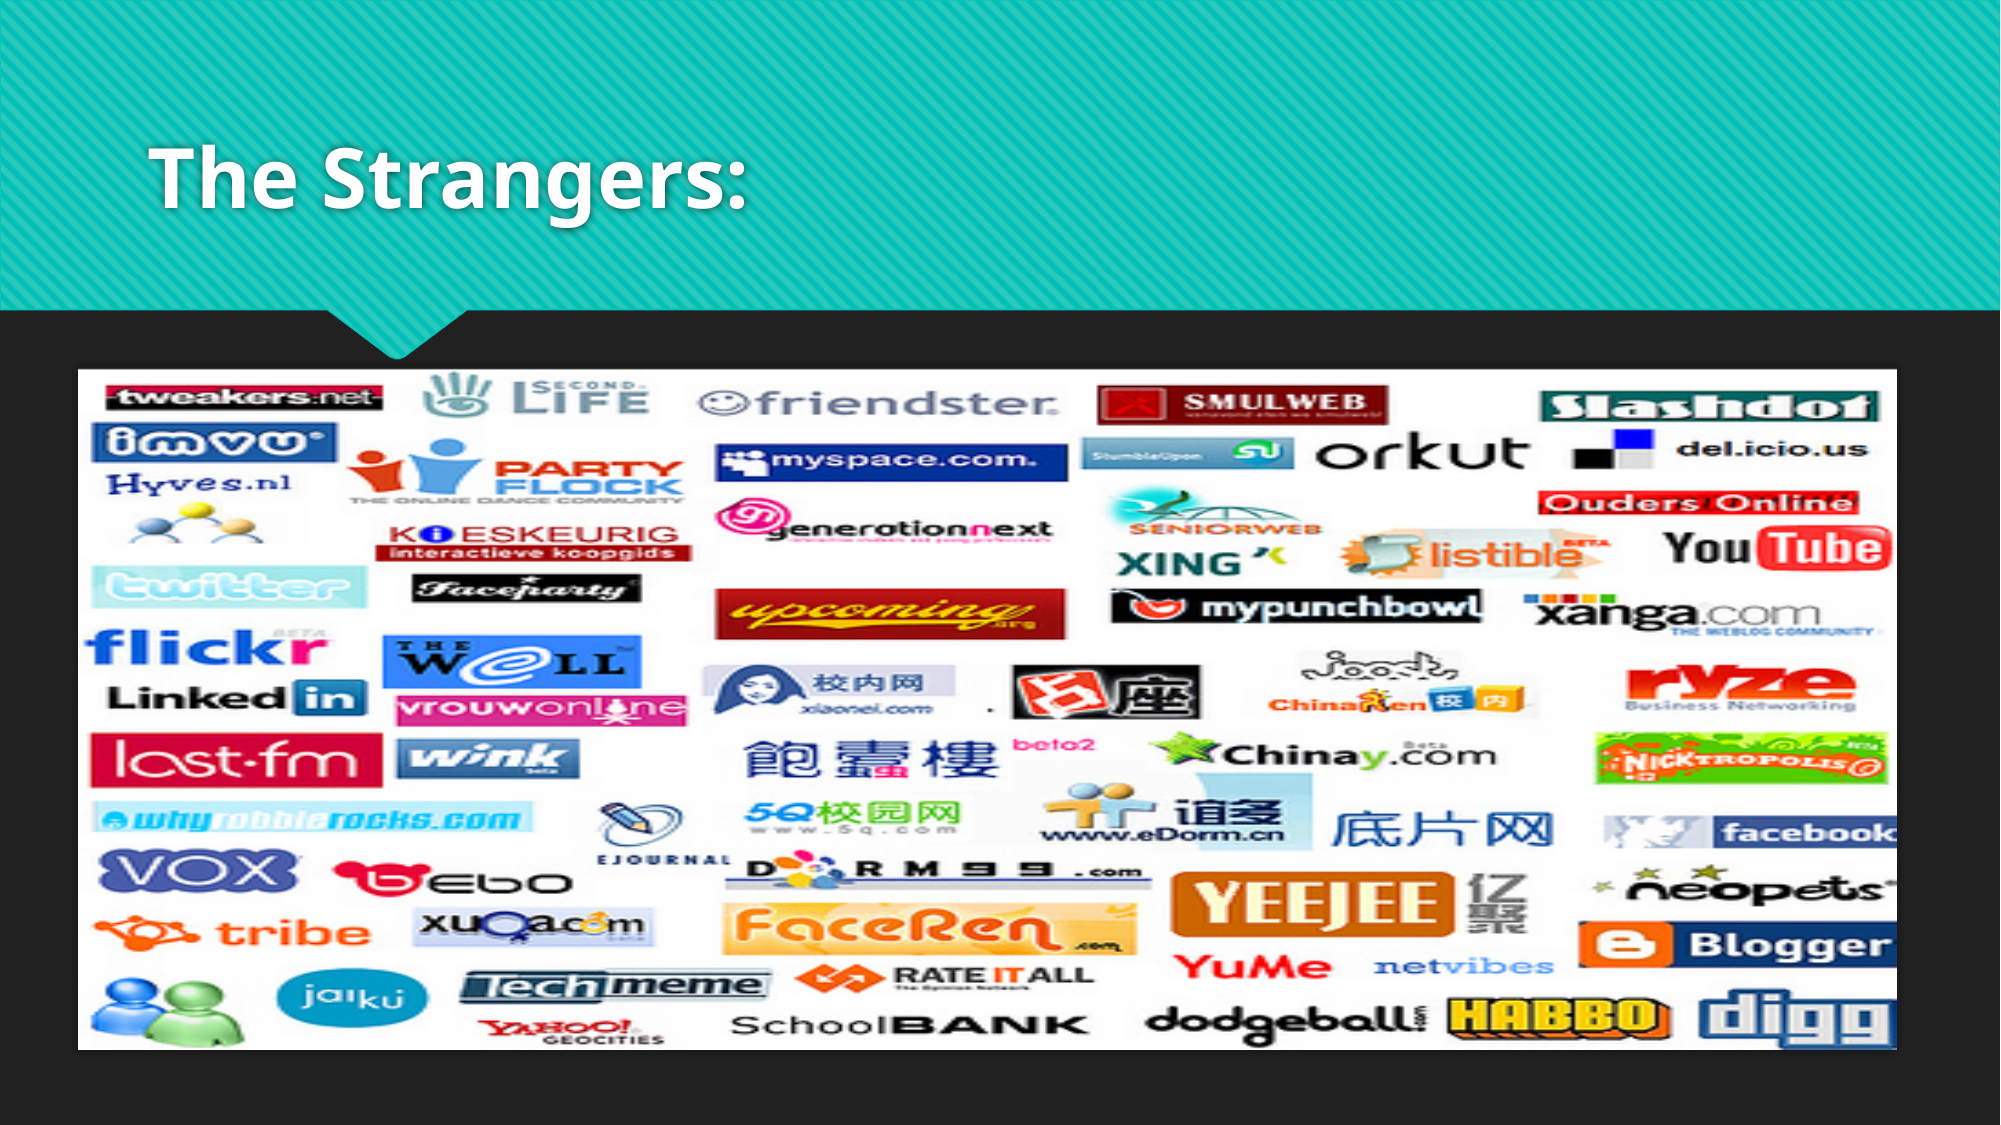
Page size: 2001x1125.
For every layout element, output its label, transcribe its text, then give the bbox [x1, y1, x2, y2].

title The Strangers: [132, 73, 1868, 233]
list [77, 365, 1897, 1051]
